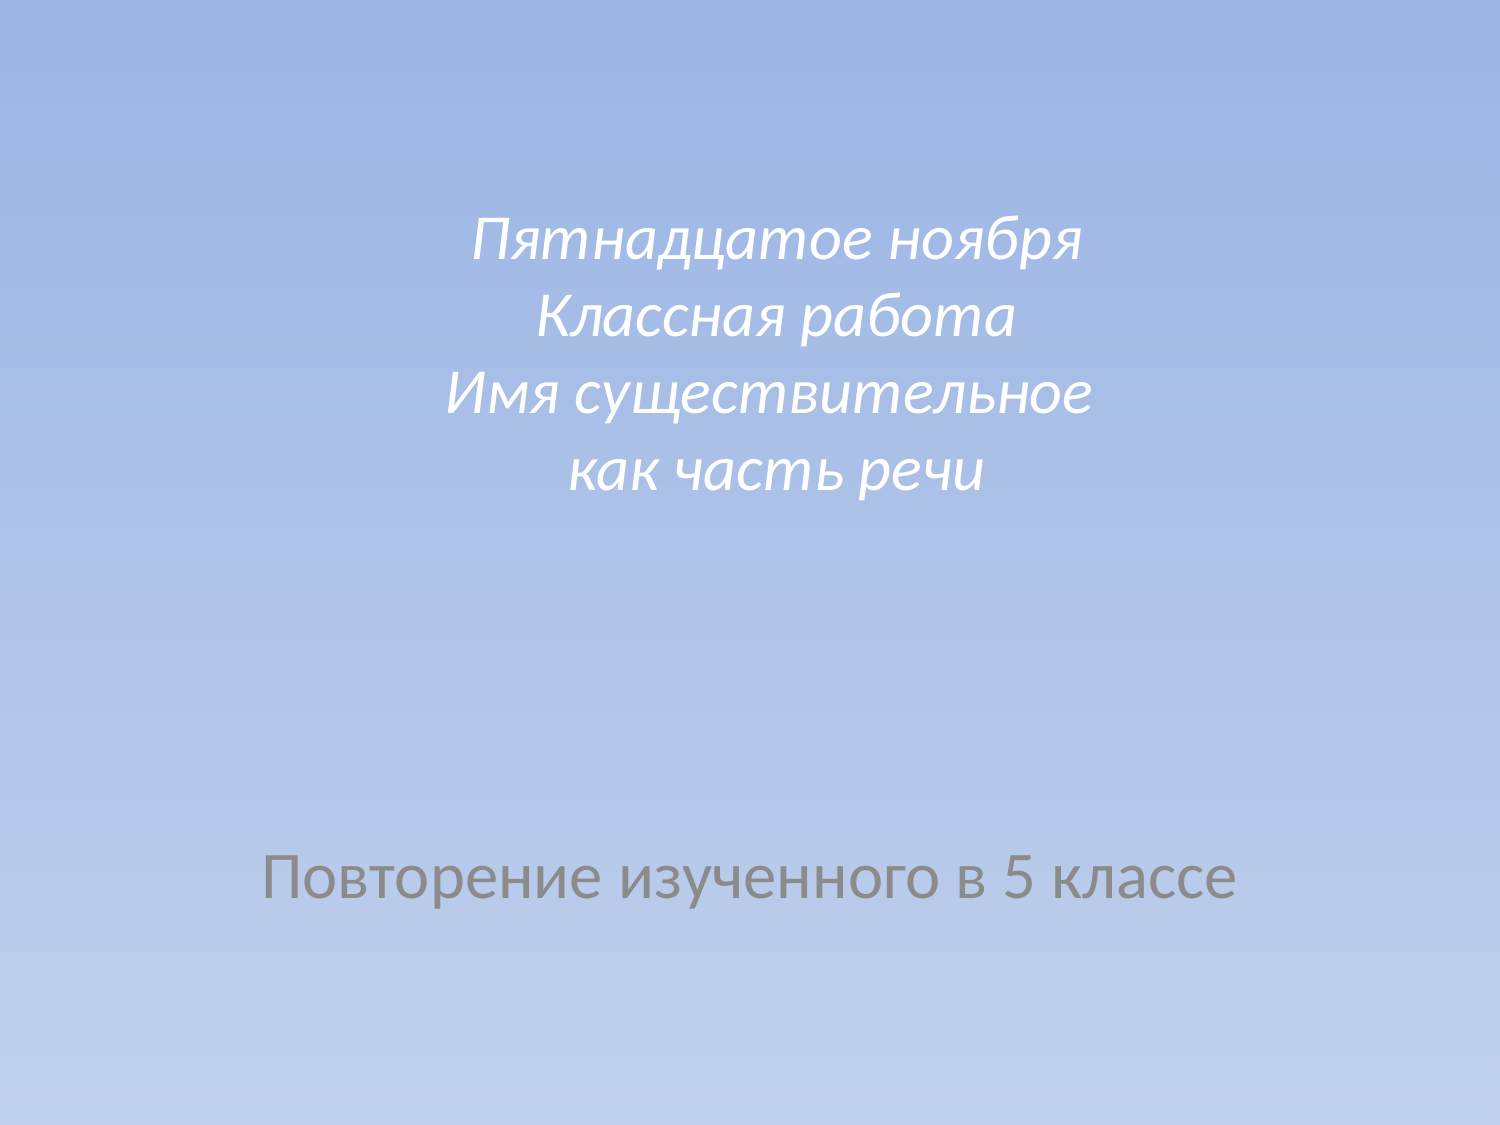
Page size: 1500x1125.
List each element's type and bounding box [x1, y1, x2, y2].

text_box [0, 0, 1500, 1125]
